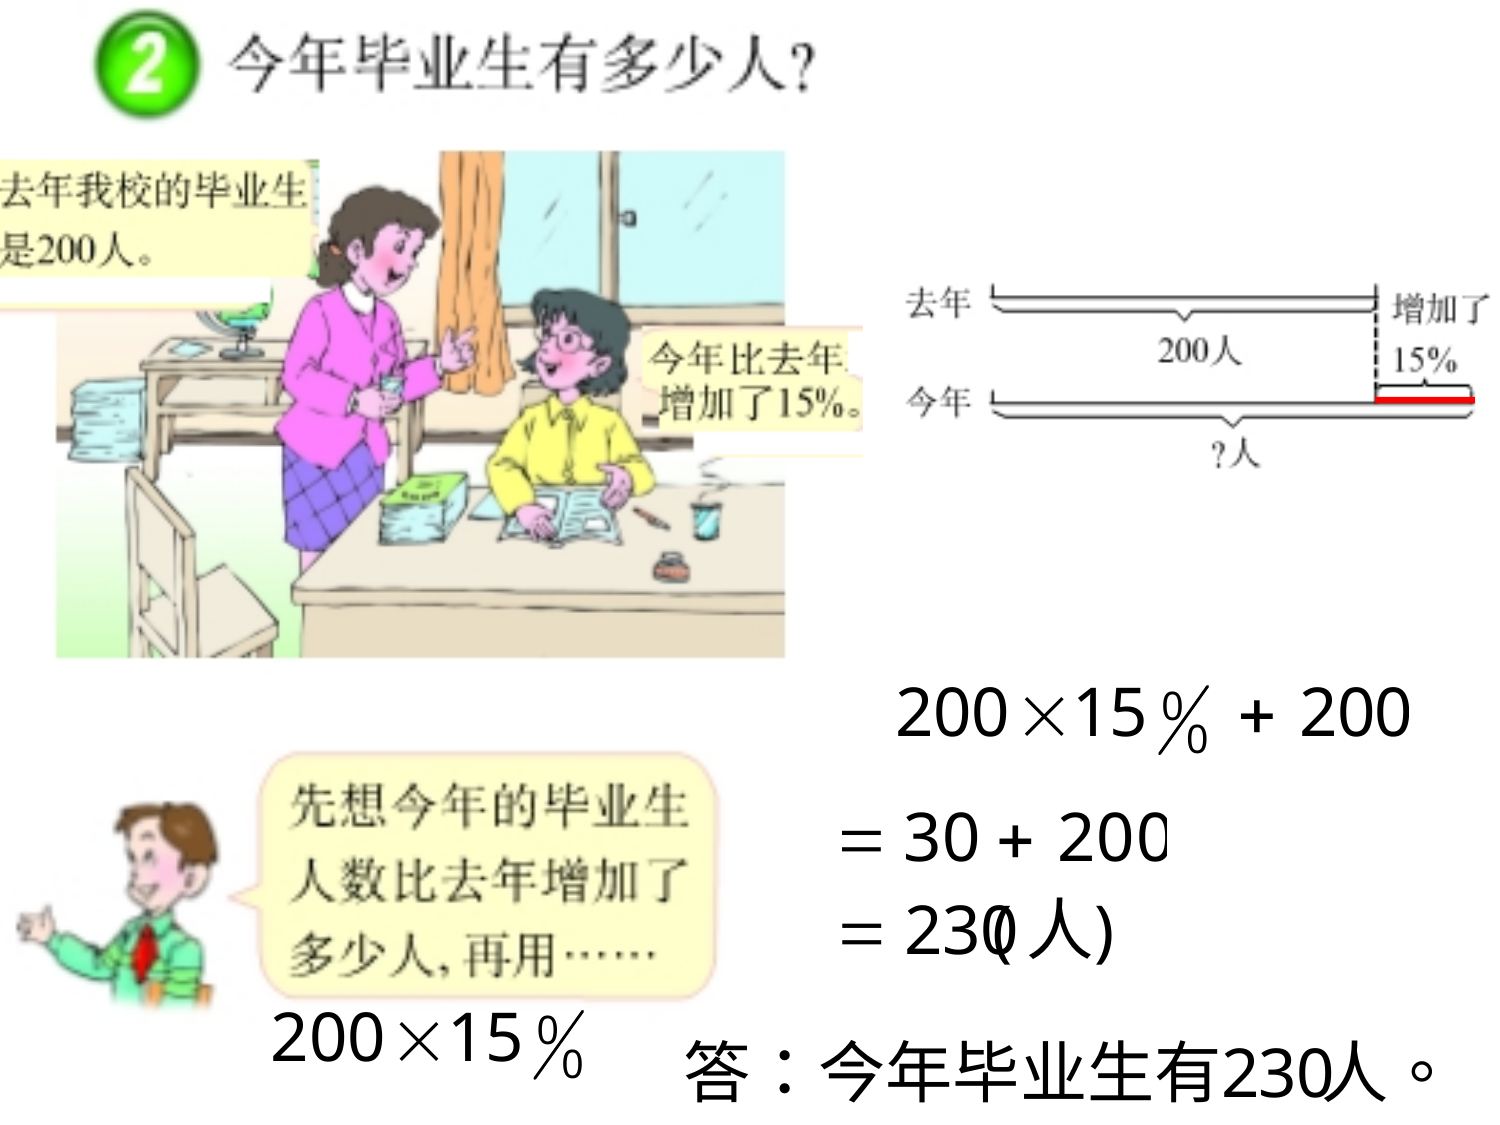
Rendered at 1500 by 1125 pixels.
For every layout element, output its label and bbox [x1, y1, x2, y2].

text_box [887, 674, 1409, 766]
text_box [824, 887, 1128, 984]
text_box [674, 1029, 1432, 1125]
picture [0, 149, 863, 676]
picture [0, 749, 726, 1026]
text_box [262, 999, 599, 1091]
picture [62, 0, 851, 132]
text_box [824, 799, 1167, 874]
text_box [887, 262, 1500, 486]
